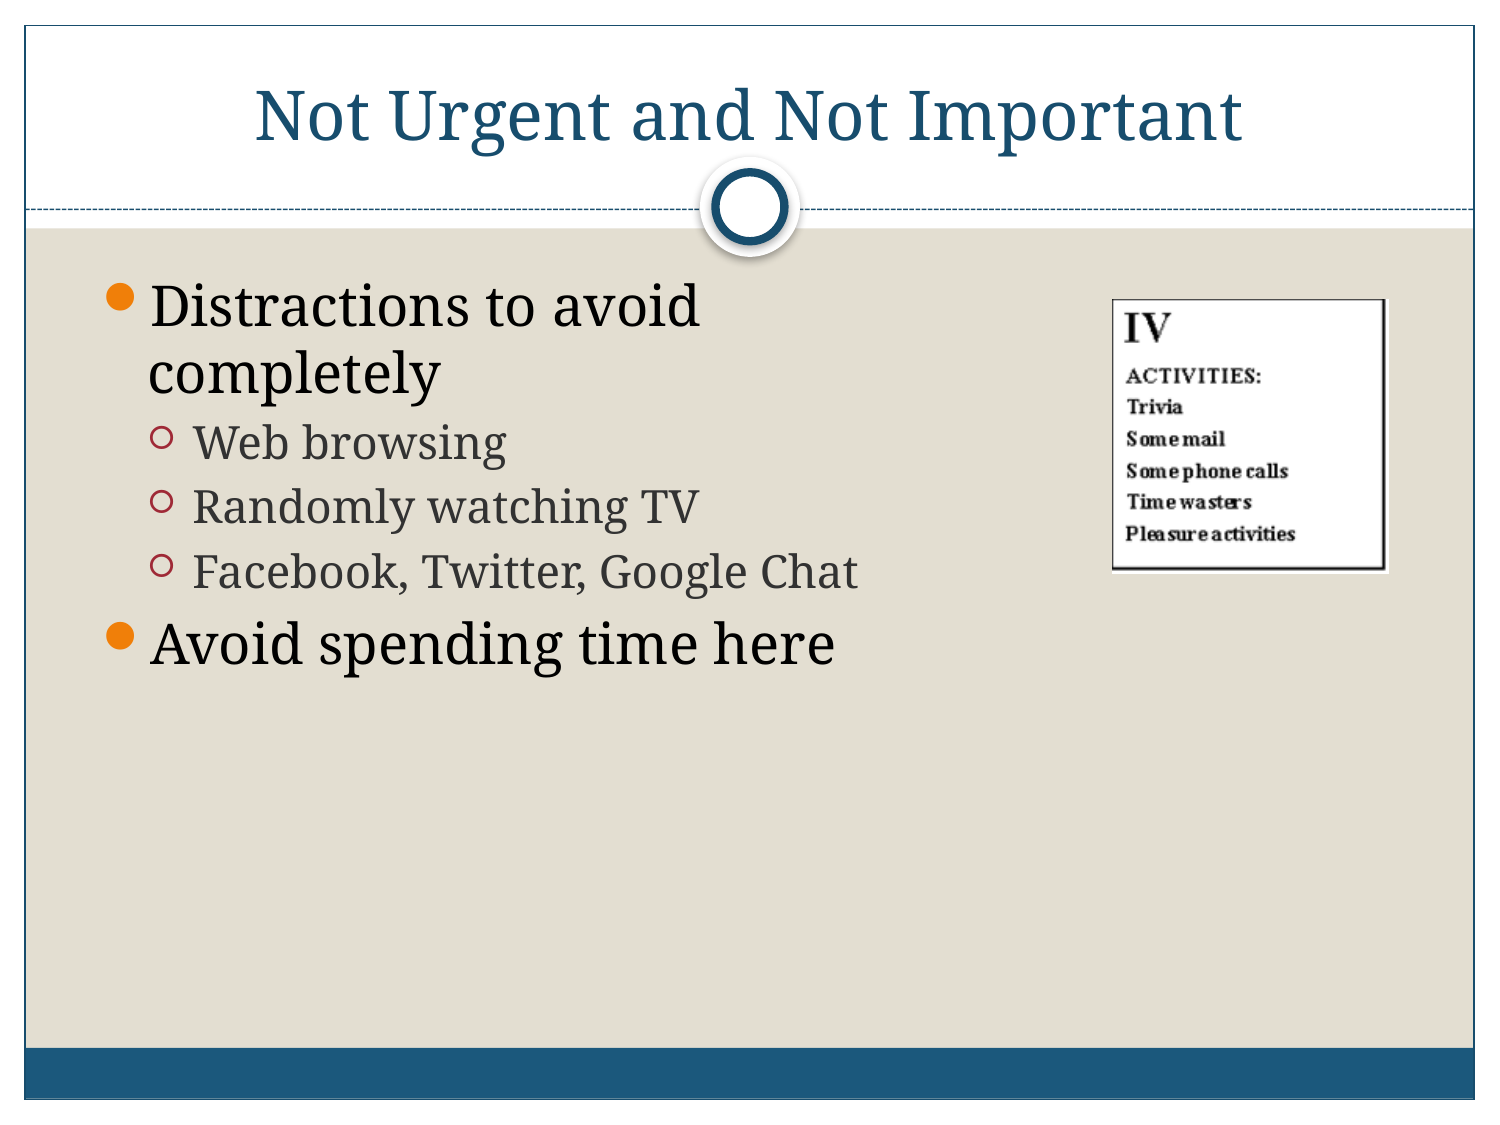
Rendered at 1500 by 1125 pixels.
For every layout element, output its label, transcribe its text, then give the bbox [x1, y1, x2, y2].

picture [1112, 299, 1390, 574]
title Not Urgent and Not Important [49, 37, 1450, 162]
list Distractions to avoid completely Web browsing Randomly watching TV Facebook, Twitter, Google Chat Avoid spending time here [87, 262, 995, 1013]
